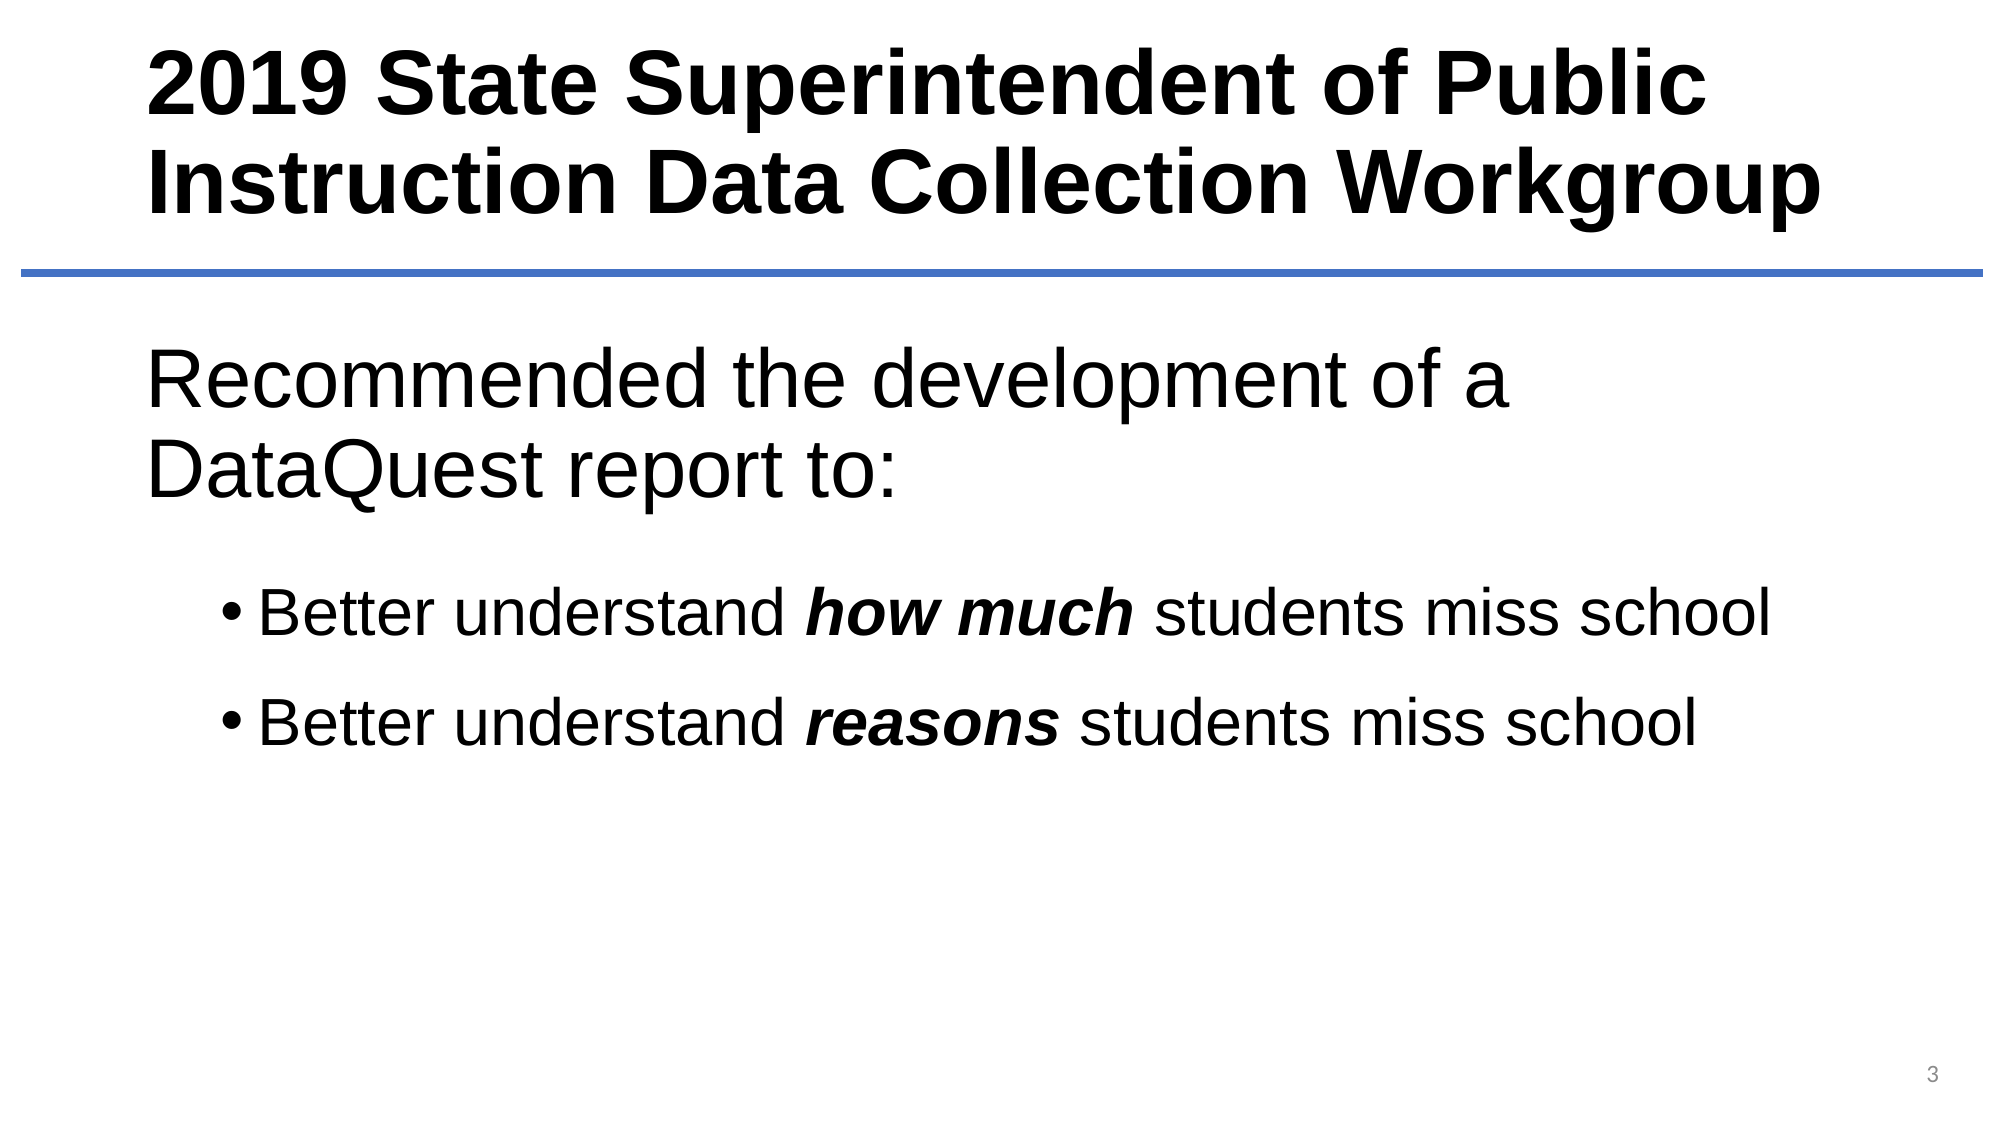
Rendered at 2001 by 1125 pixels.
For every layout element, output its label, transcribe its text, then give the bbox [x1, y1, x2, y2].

slide_number 3 [1504, 1042, 1954, 1103]
title 2019 State Superintendent of Public Instruction Data Collection Workgroup [24, 0, 1982, 256]
list Recommended the development of a DataQuest report to: Better understand how much students miss school Better understand reasons students miss school [130, 328, 1822, 1103]
